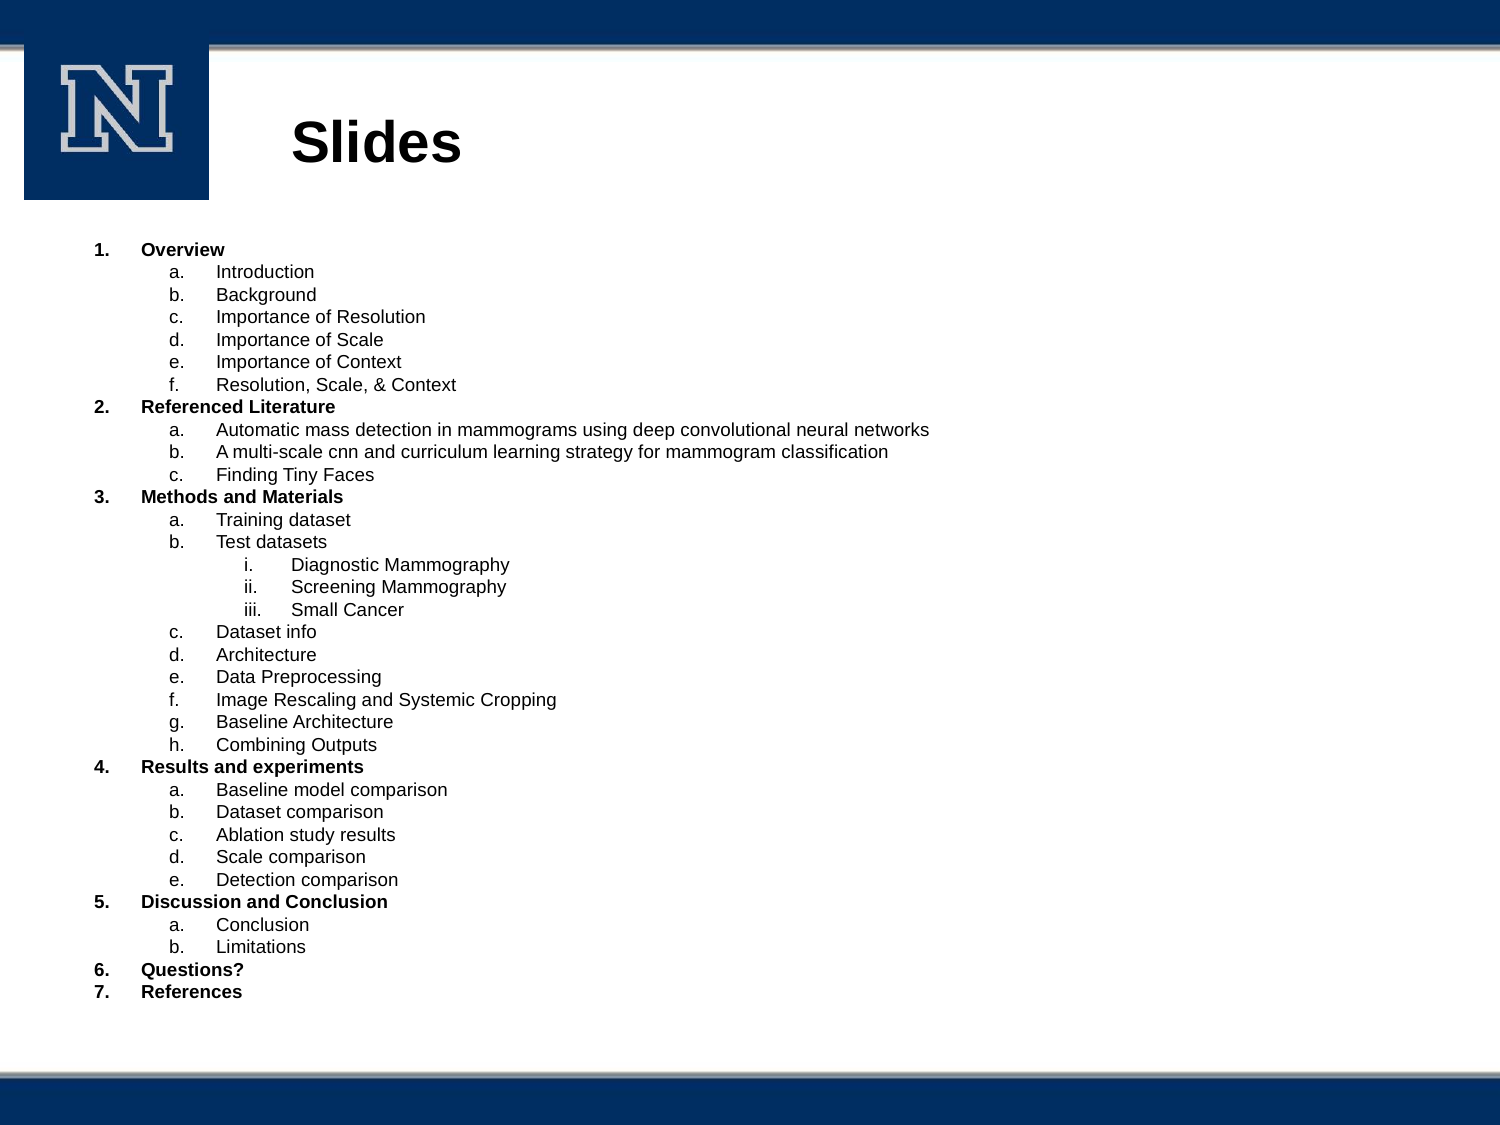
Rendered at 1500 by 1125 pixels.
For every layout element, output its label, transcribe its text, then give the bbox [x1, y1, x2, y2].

title Slides [51, 97, 1449, 222]
picture [0, 1062, 1500, 1125]
picture [0, 0, 1500, 200]
list Overview Introduction Background Importance of Resolution Importance of Scale Importance of Context Resolution, Scale, & Context Referenced Literature Automatic mass detection in mammograms using deep convolutional neural networks A multi-scale cnn and curriculum learning strategy for mammogram classification Finding Tiny Faces Methods and Materials Training dataset Test datasets Diagnostic Mammography Screening Mammography Small Cancer Dataset info Architecture Data Preprocessing Image Rescaling and Systemic Cropping Baseline Architecture Combining Outputs Results and experiments Baseline model comparison Dataset comparison Ablation study results Scale comparison Detection comparison Discussion and Conclusion Conclusion Limitations Questions? References [51, 222, 1449, 970]
